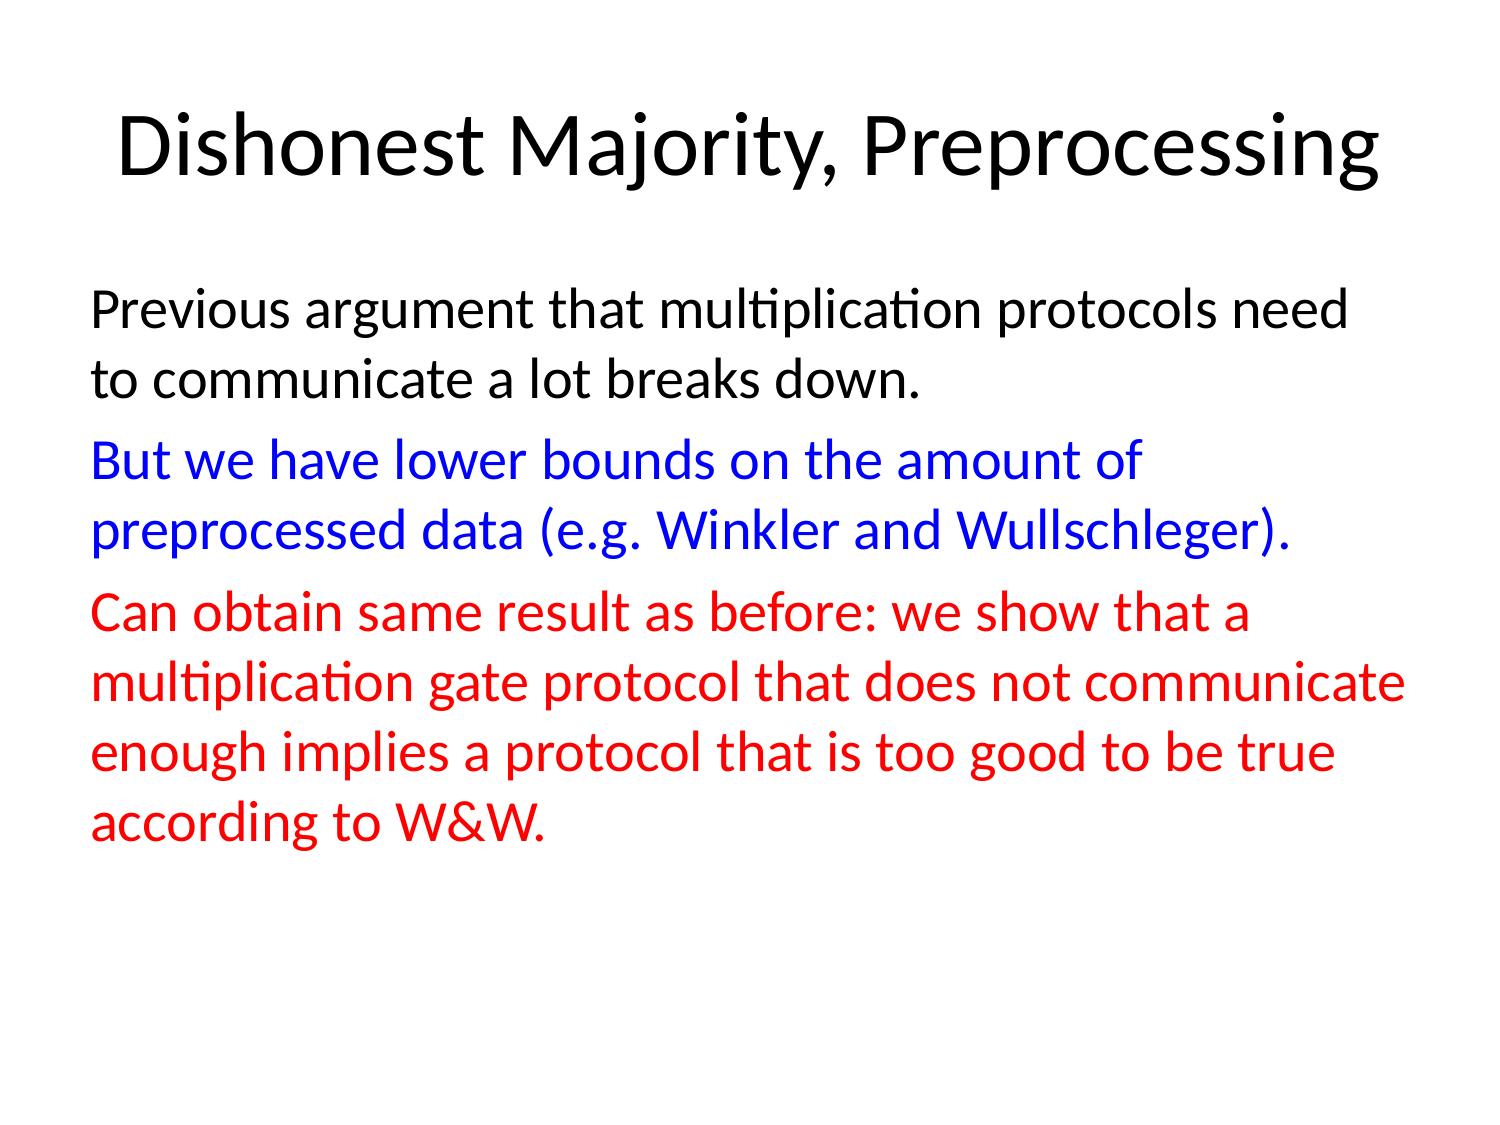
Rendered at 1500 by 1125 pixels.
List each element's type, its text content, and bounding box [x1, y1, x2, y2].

title Dishonest Majority, Preprocessing [75, 45, 1425, 233]
list Previous argument that multiplication protocols need to communicate a lot breaks down. But we have lower bounds on the amount of preprocessed data (e.g. Winkler and Wullschleger). Can obtain same result as before: we show that a multiplication gate protocol that does not communicate enough implies a protocol that is too good to be true according to W&W. [75, 262, 1425, 1005]
